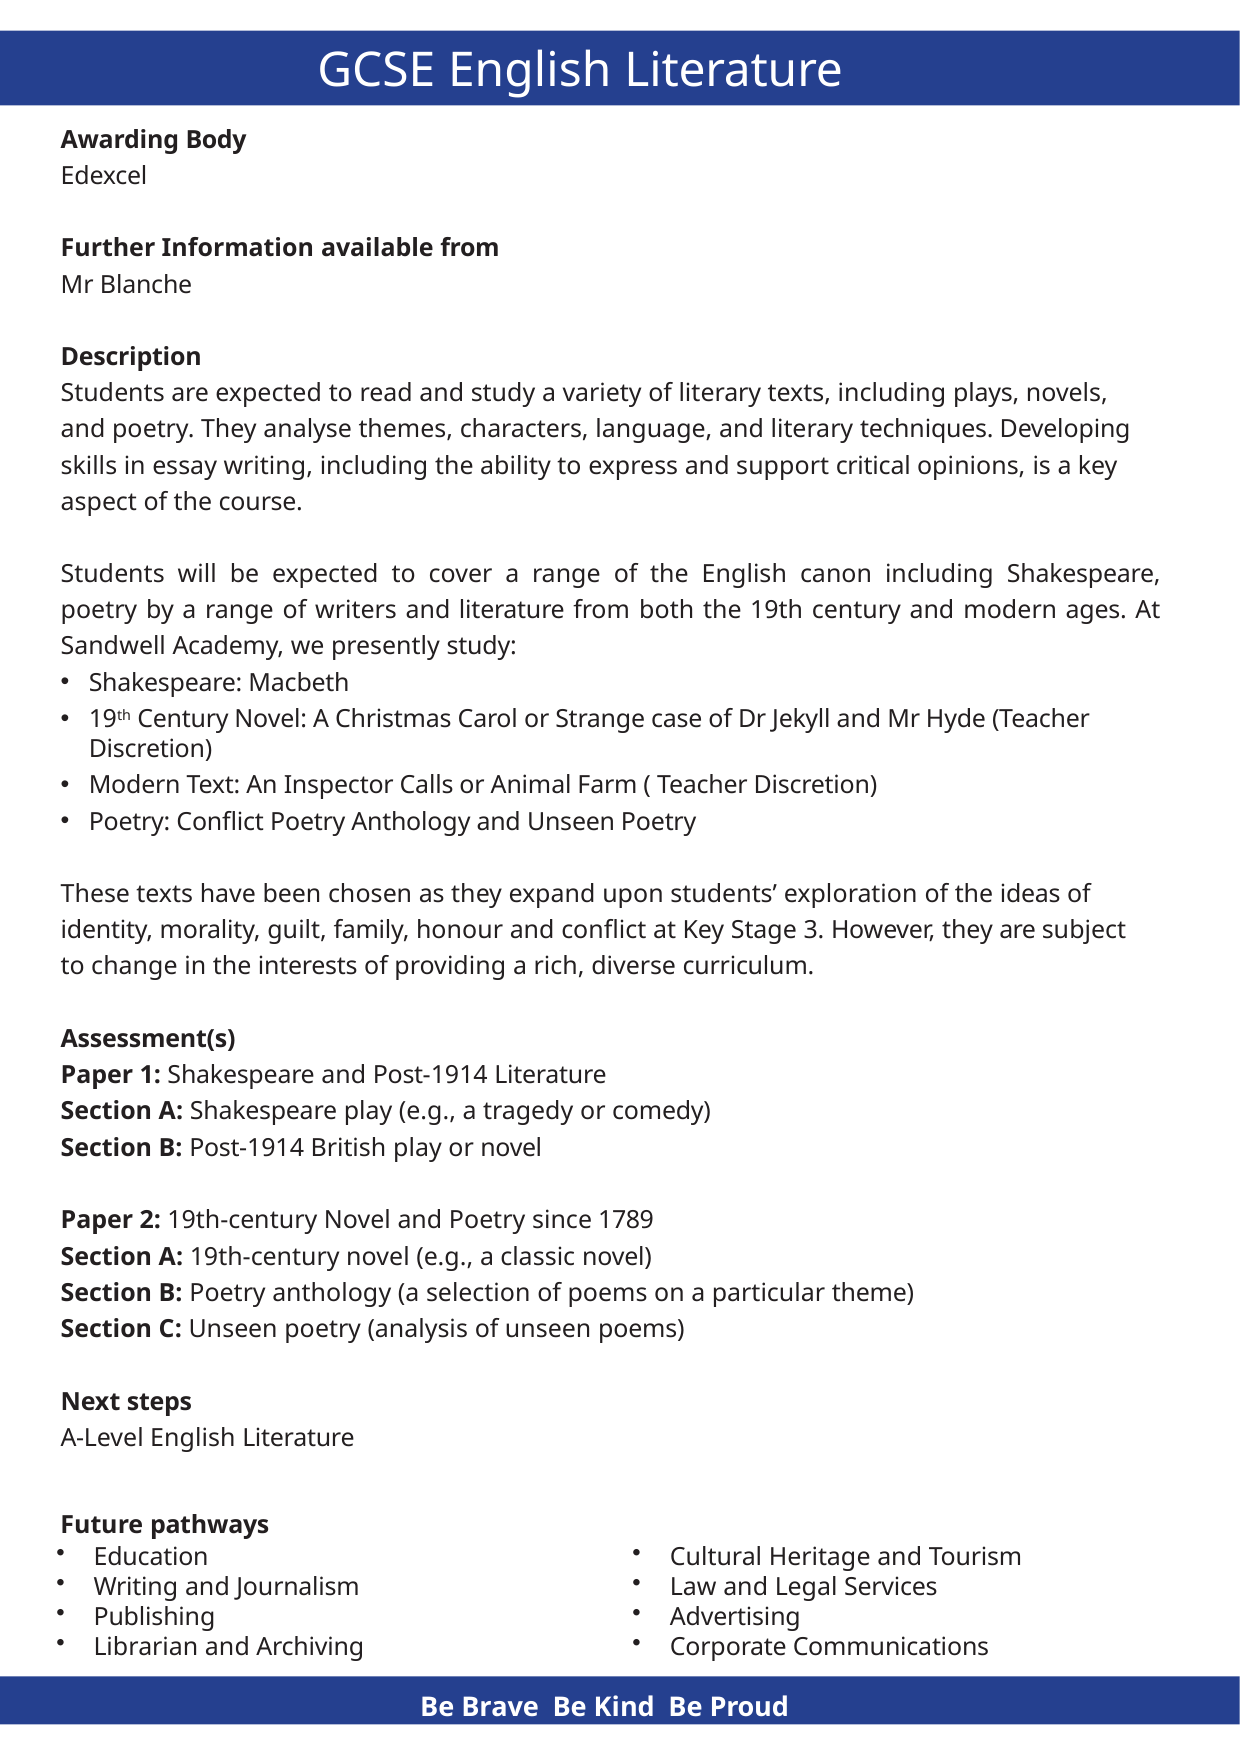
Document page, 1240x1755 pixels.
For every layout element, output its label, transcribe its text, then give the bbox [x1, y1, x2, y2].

footer Be Brave Be Kind Be Proud [417, 1661, 823, 1755]
title GCSE English Literature [114, 36, 1109, 114]
text_box Cultural Heritage and Tourism Law and Legal Services Advertising Corporate Communications [630, 1538, 1050, 1661]
text_box Awarding Body Edexcel Further Information available from Mr Blanche Description Students are expected to read and study a variety of literary texts, including plays, novels, and poetry. They analyse themes, characters, language, and literary techniques. Developing skills in essay writing, including the ability to express and support critical opinions, is a key aspect of the course. Students will be expected to cover a range of the English canon including Shakespeare, poetry by a range of writers and literature from both the 19th century and modern ages. At Sandwell Academy, we presently study: Shakespeare: Macbeth 19th Century Novel: A Christmas Carol or Strange case of Dr Jekyll and Mr Hyde (Teacher Discretion) Modern Text: An Inspector Calls or Animal Farm ( Teacher Discretion) Poetry: Conflict Poetry Anthology and Unseen Poetry These texts have been chosen as they expand upon students’ exploration of the ideas of identity, morality, guilt, family, honour and conflict at Key Stage 3. However, they are subject to change in the interests of providing a rich, diverse curriculum. Assessment(s) Paper 1: Shakespeare and Post-1914 Literature Section A: Shakespeare play (e.g., a tragedy or comedy) Section B: Post-1914 British play or novel Paper 2: 19th-century Novel and Poetry since 1789 Section A: 19th-century novel (e.g., a classic novel) Section B: Poetry anthology (a selection of poems on a particular theme) Section C: Unseen poetry (analysis of unseen poems) Next steps A-Level English Literature [58, 114, 1162, 1452]
text_box Future pathways Education Writing and Journalism Publishing Librarian and Archiving [54, 1503, 391, 1661]
